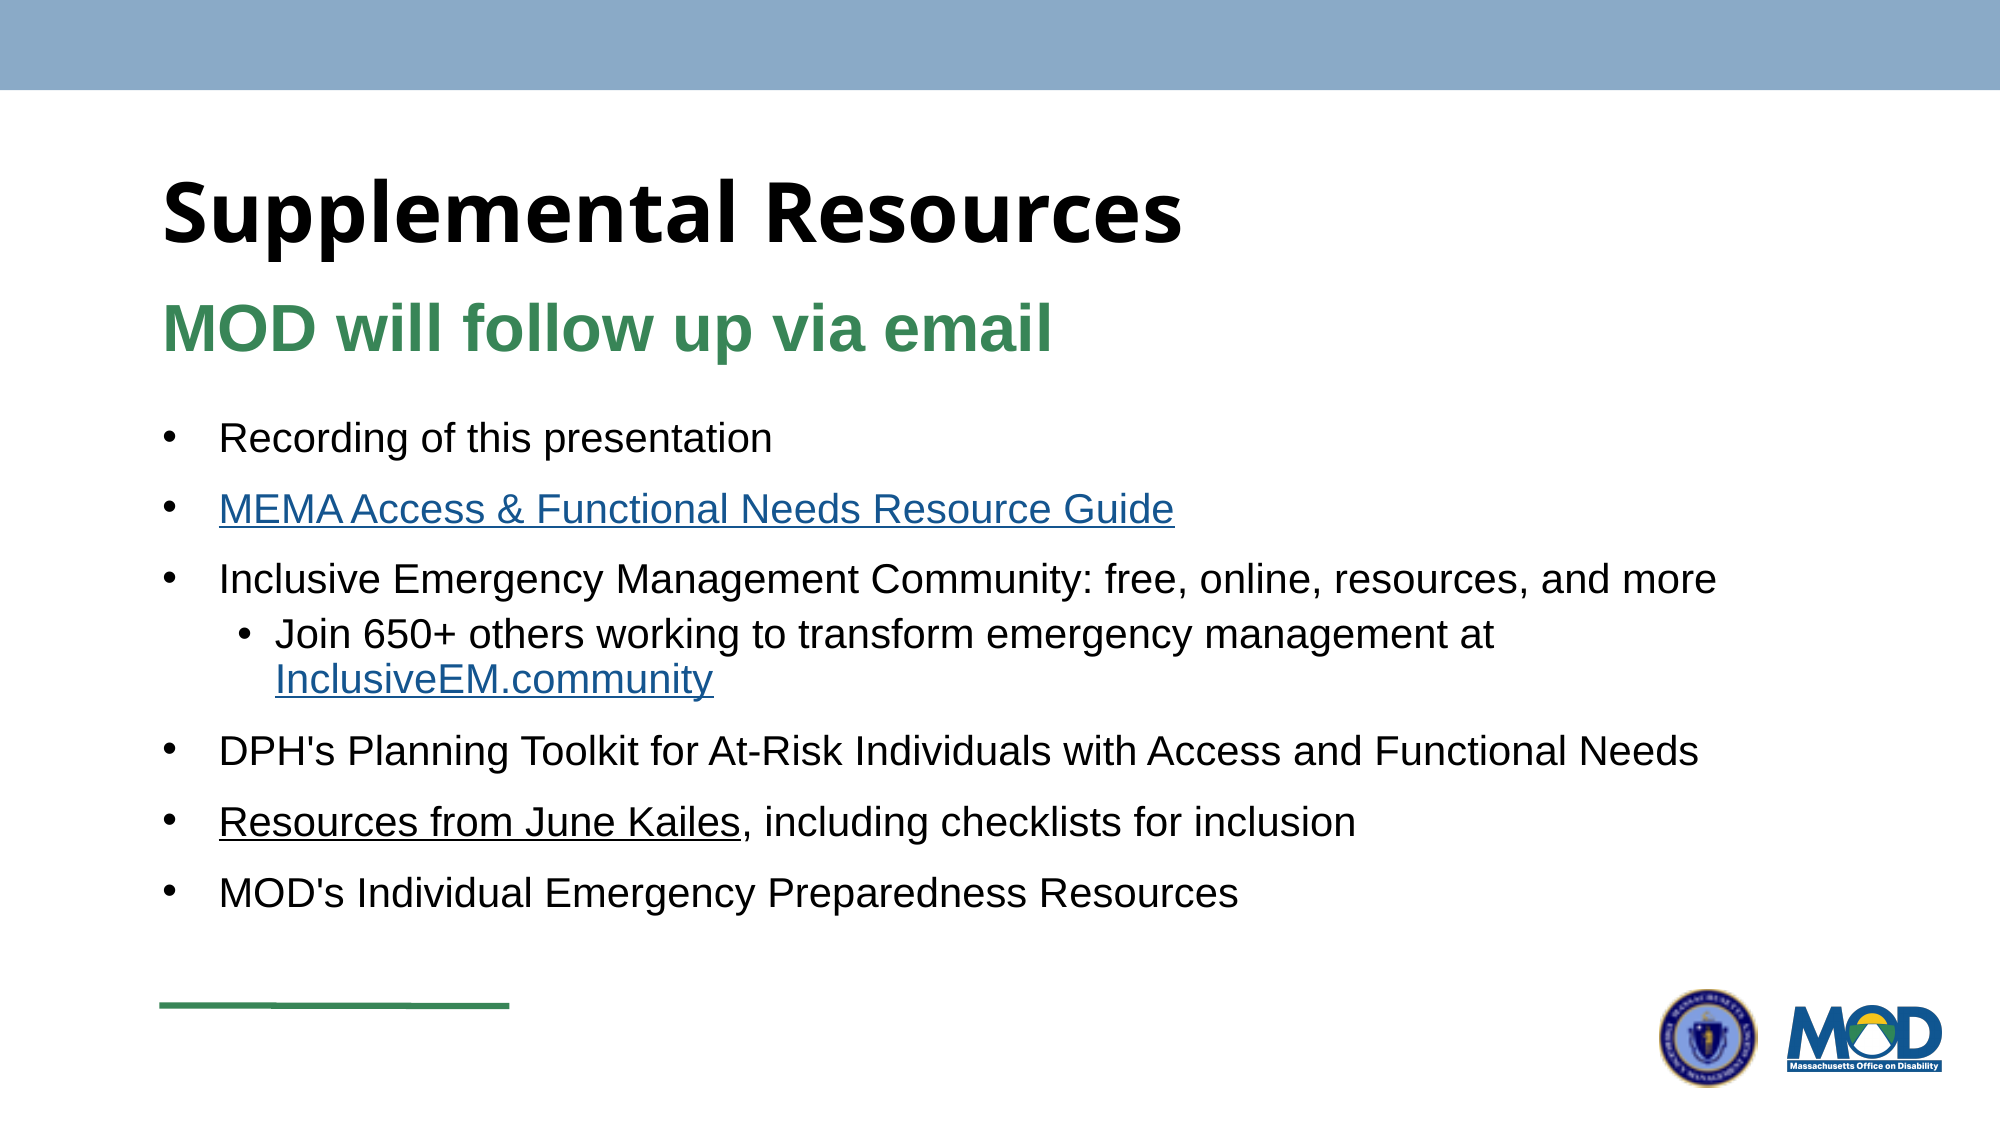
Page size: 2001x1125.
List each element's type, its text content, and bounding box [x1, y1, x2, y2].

picture [1787, 1005, 1942, 1072]
picture [1659, 989, 1758, 1088]
list Recording of this presentation MEMA Access & Functional Needs Resource Guide Inclusive Emergency Management Community: free, online, resources, and more Join 650+ others working to transform emergency management at InclusiveEM.community DPH's Planning Toolkit for At-Risk Individuals with Access and Functional Needs Resources from June Kailes, including checklists for inclusion MOD's Individual Emergency Preparedness Resources [162, 410, 1838, 869]
title Supplemental Resources [162, 160, 1838, 261]
list MOD will follow up via email [162, 285, 1838, 410]
